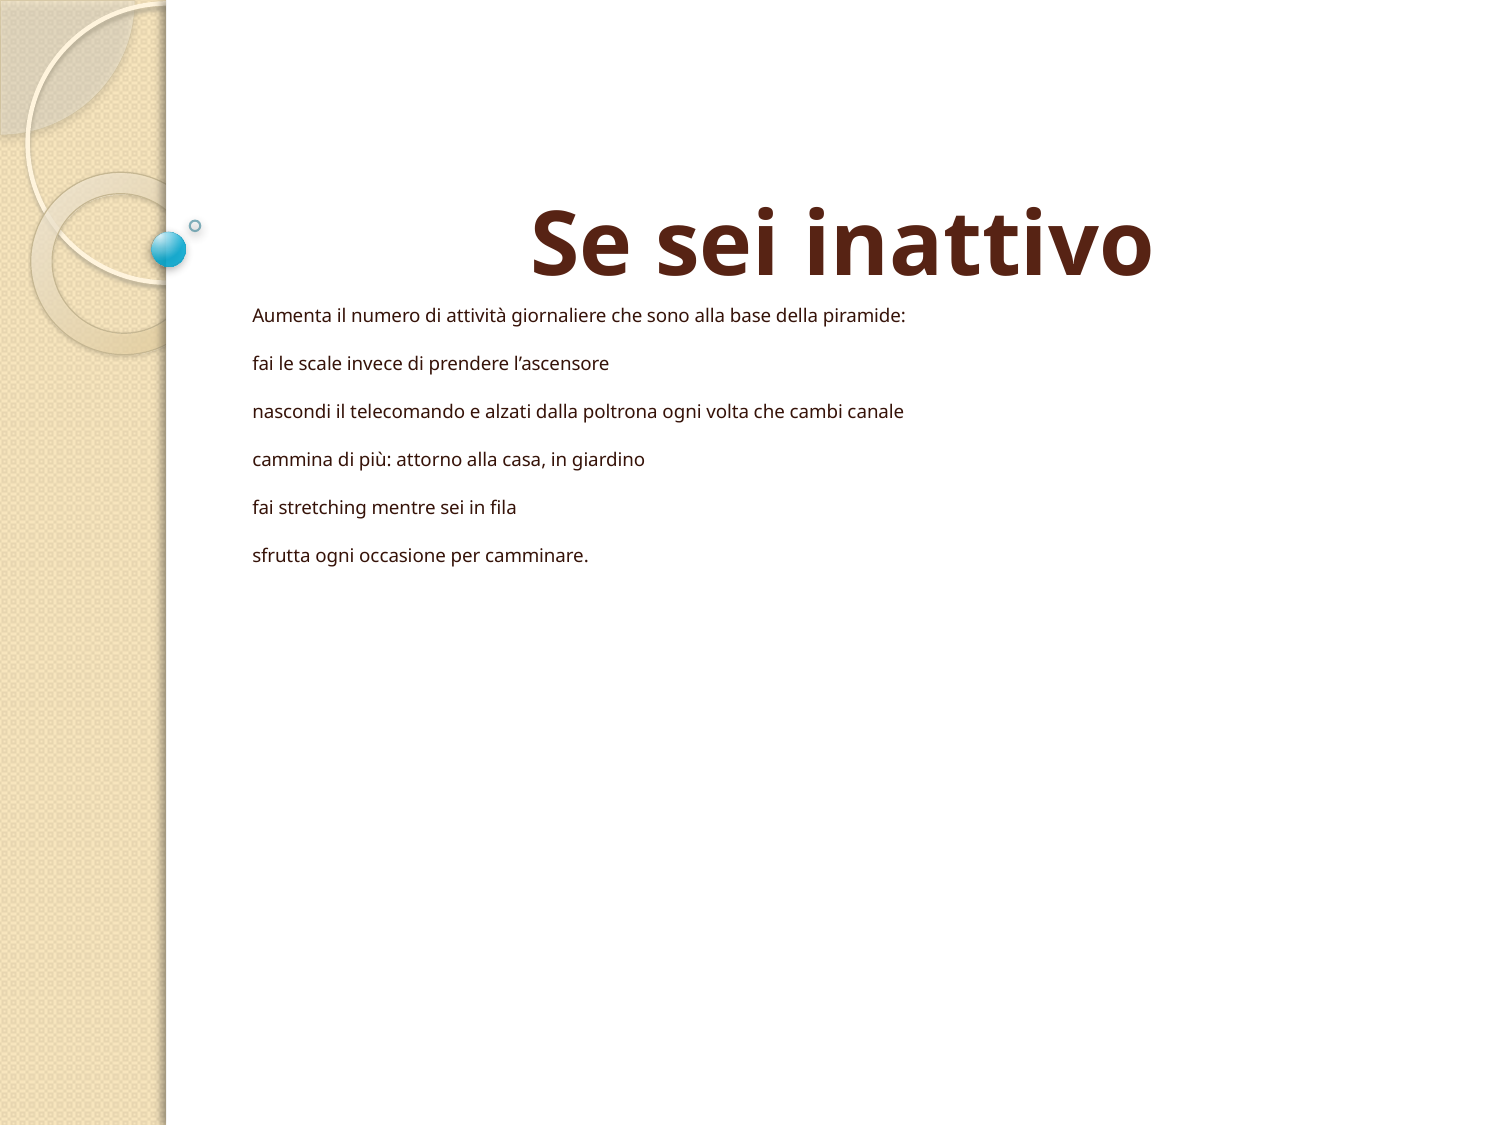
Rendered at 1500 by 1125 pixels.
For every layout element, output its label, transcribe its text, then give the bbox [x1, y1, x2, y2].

title Se sei inattivo [234, 59, 1450, 301]
subtitle Aumenta il numero di attività giornaliere che sono alla base della piramide: fai le scale invece di prendere l’ascensore nascondi il telecomando e alzati dalla poltrona ogni volta che cambi canale cammina di più: attorno alla casa, in giardino fai stretching mentre sei in fila sfrutta ogni occasione per camminare. [234, 303, 1450, 591]
